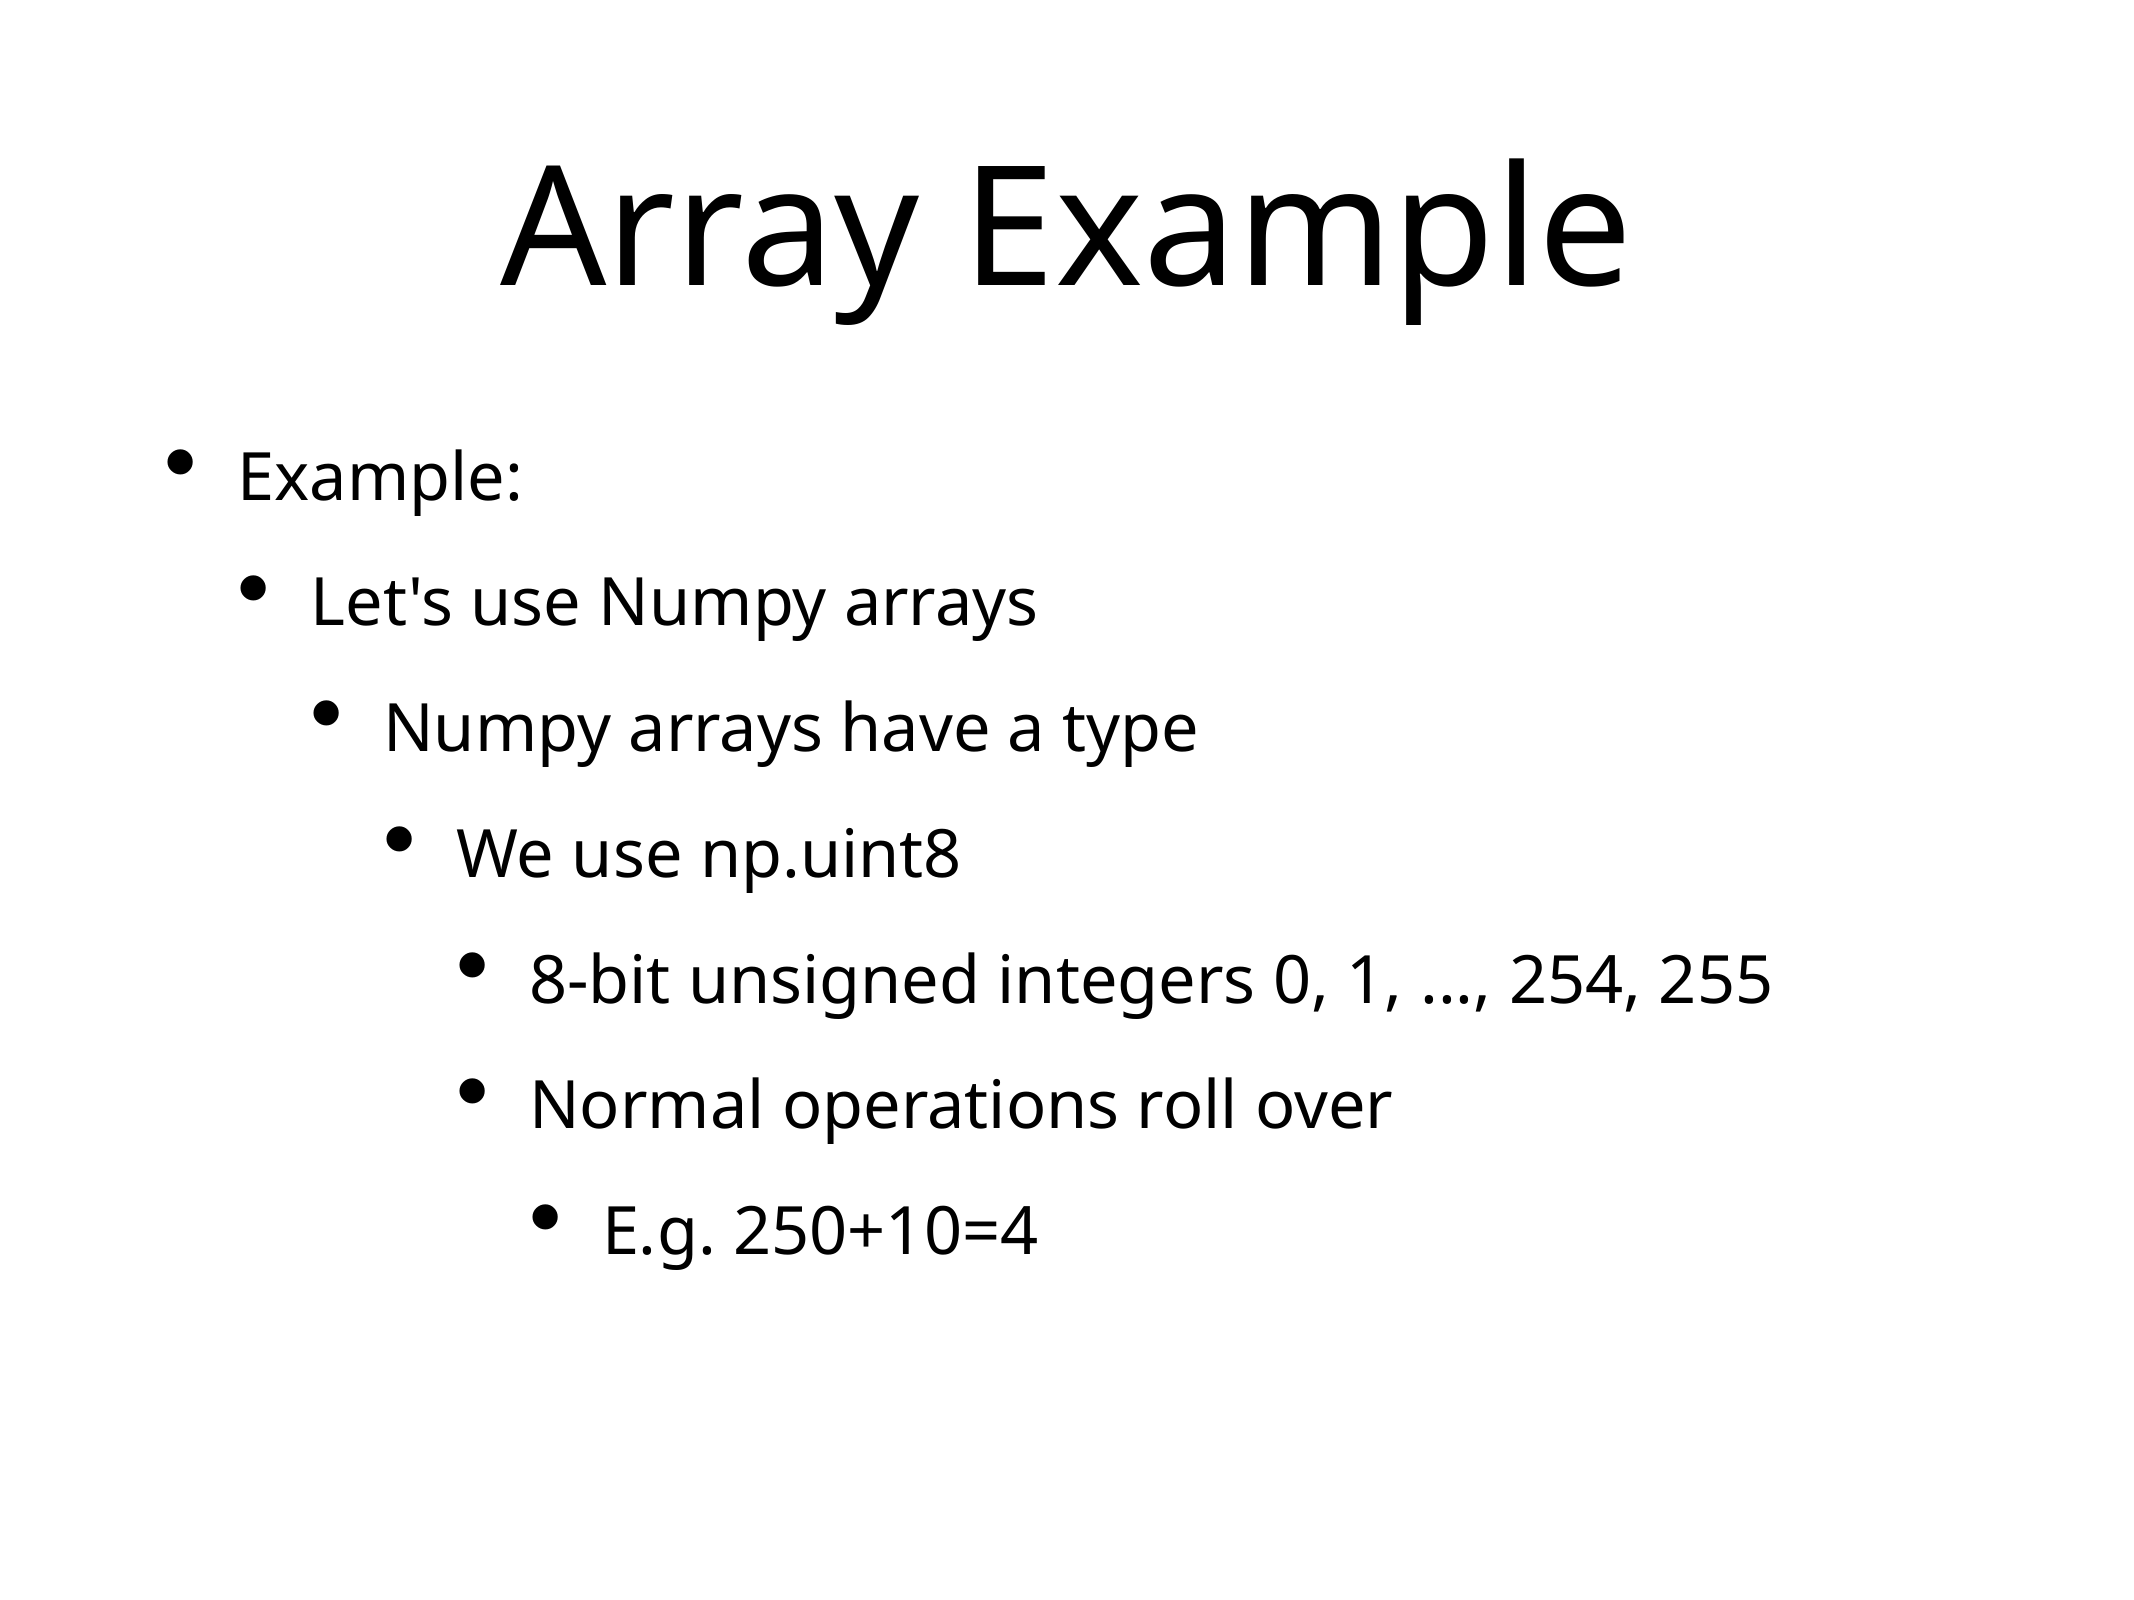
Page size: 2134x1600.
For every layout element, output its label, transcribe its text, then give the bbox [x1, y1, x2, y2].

list Example: Let's use Numpy arrays Numpy arrays have a type We use np.uint8 8-bit unsigned integers 0, 1, ..., 254, 255 Normal operations roll over E.g. 250+10=4 [155, 424, 1978, 1457]
title Array Example [155, 41, 1978, 397]
